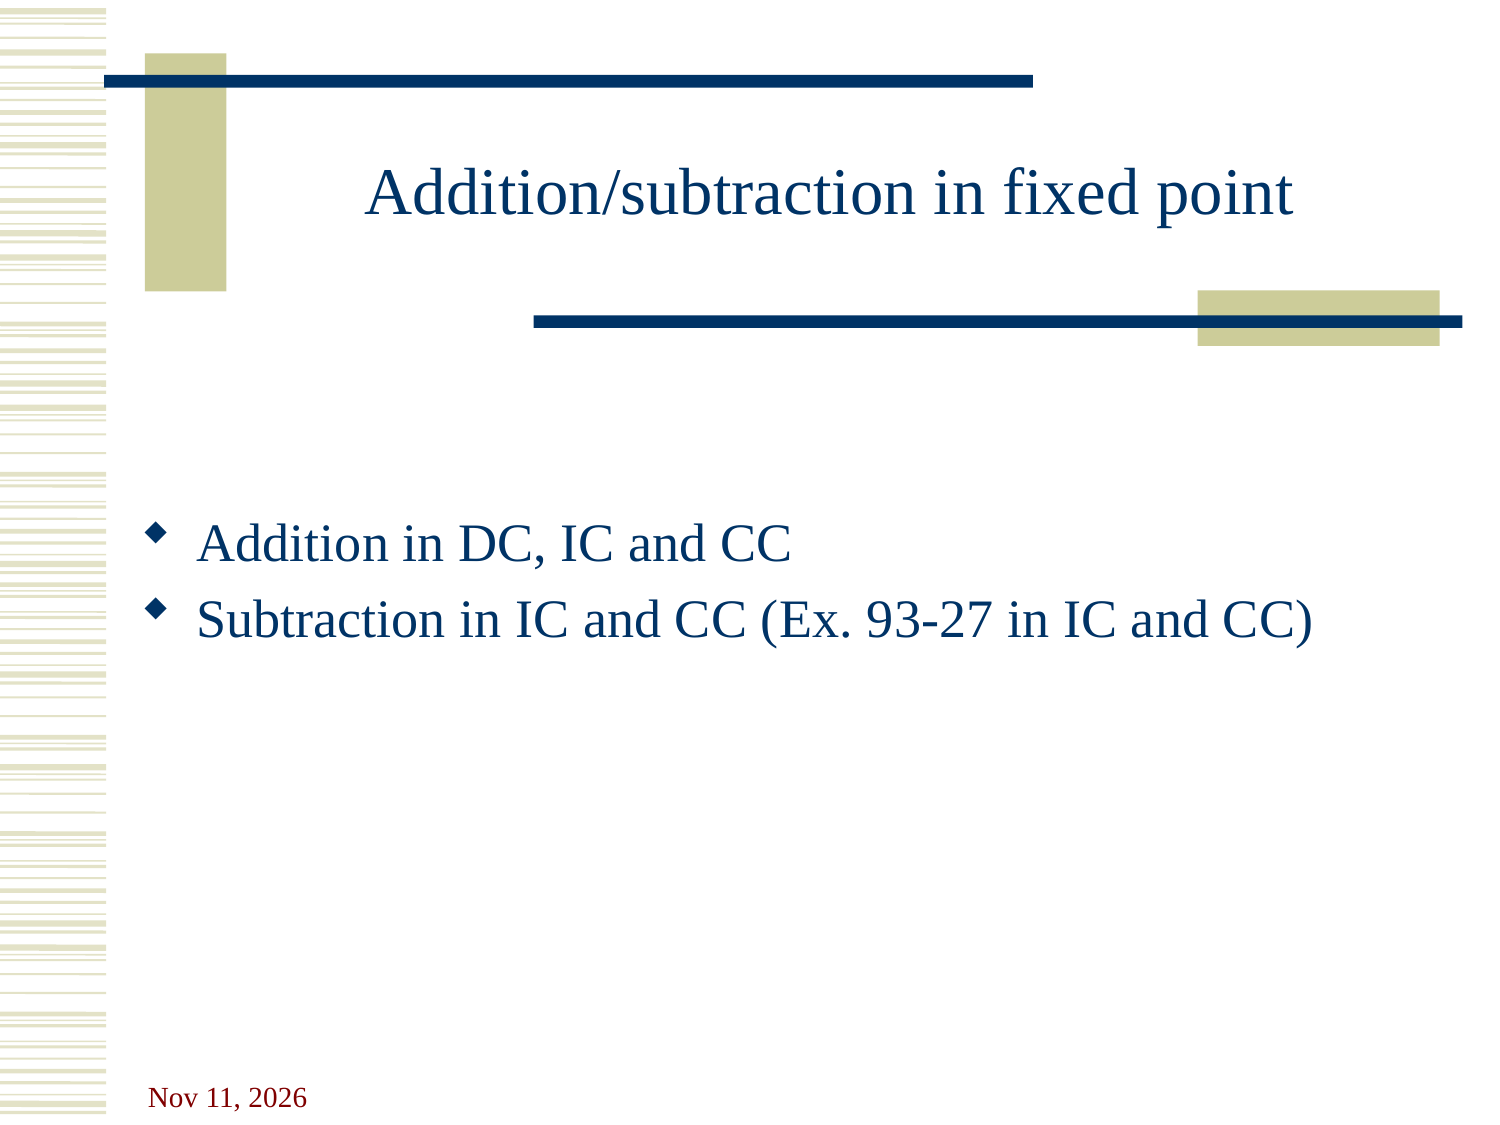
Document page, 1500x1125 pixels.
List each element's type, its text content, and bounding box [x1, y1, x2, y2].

title Addition/subtraction in fixed point [225, 99, 1436, 288]
slide_number 11-Oct-23 [132, 1045, 446, 1121]
list Addition in DC, IC and CC Subtraction in IC and CC (Ex. 93-27 in IC and CC) [125, 500, 1431, 713]
